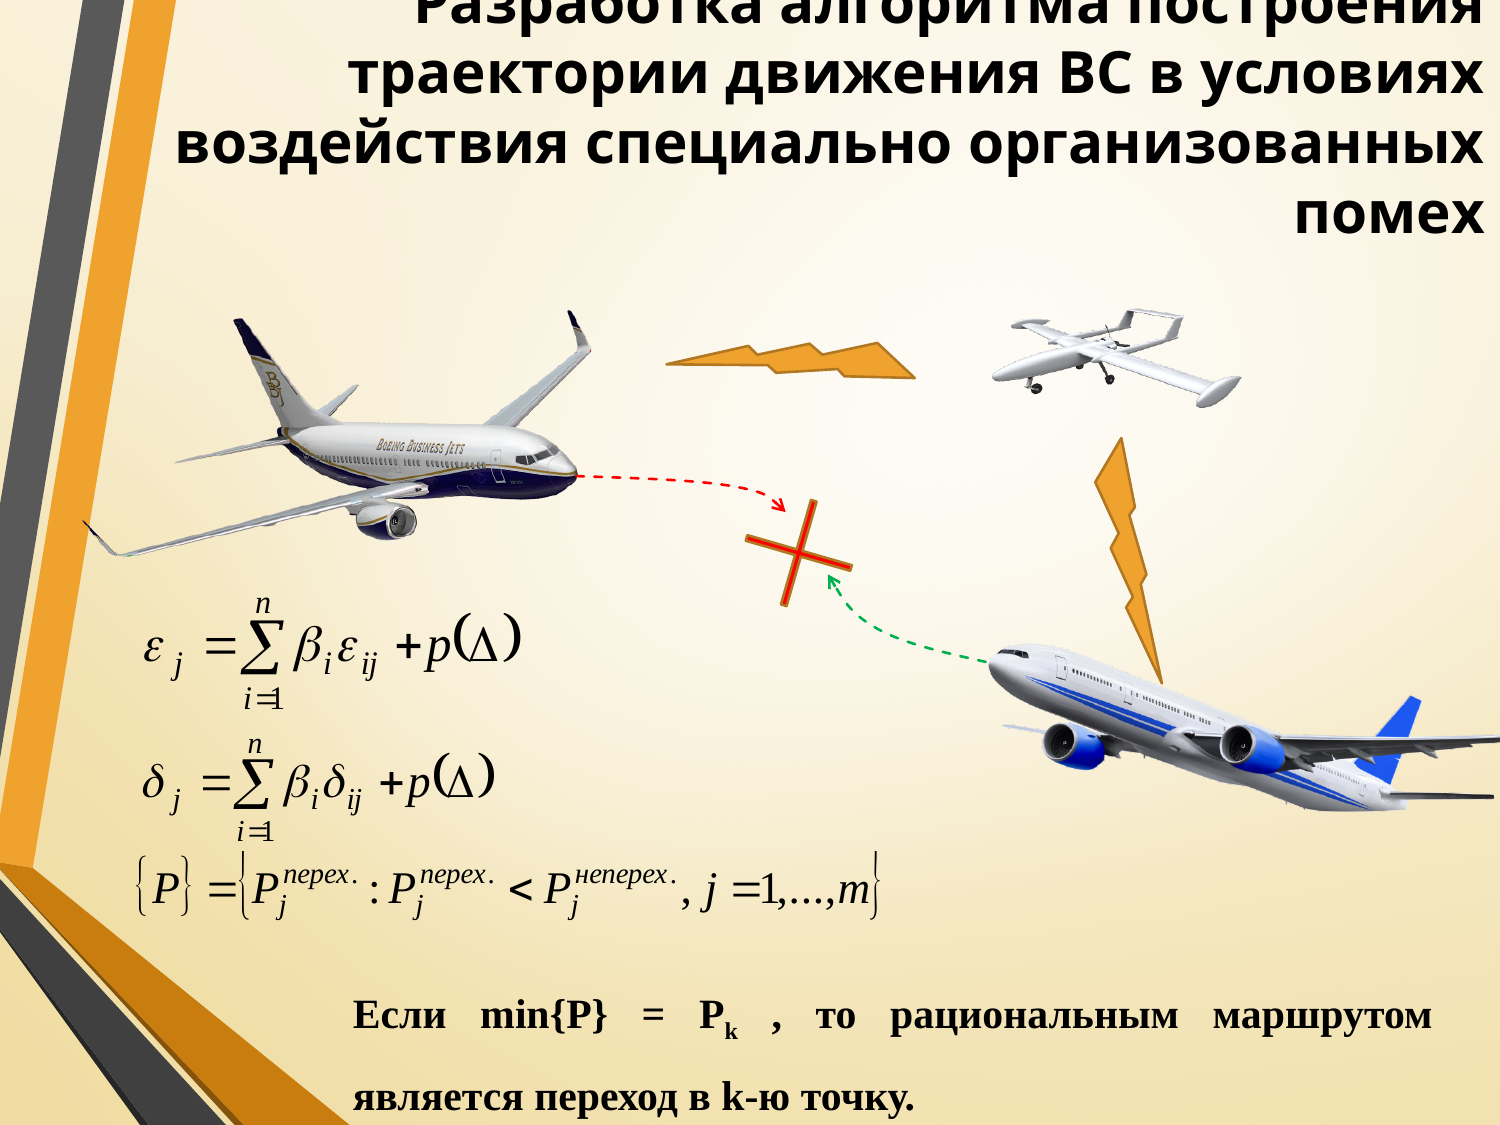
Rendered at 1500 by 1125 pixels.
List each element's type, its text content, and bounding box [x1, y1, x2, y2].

text_box [1094, 436, 1155, 642]
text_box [136, 577, 522, 721]
picture [987, 642, 1500, 813]
title Разработка алгоритма построения траектории движения ВС в условиях воздействия специально организованных помех [111, 0, 1500, 211]
text_box [599, 475, 786, 513]
text_box [827, 574, 987, 664]
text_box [136, 720, 497, 851]
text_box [130, 851, 889, 930]
picture [987, 304, 1246, 413]
text_box [744, 498, 854, 608]
text_box Если min{P} = Pk , то рациональным маршрутом является переход в k-ю точку. [338, 951, 1448, 1125]
text_box [665, 341, 916, 380]
picture [77, 304, 599, 575]
